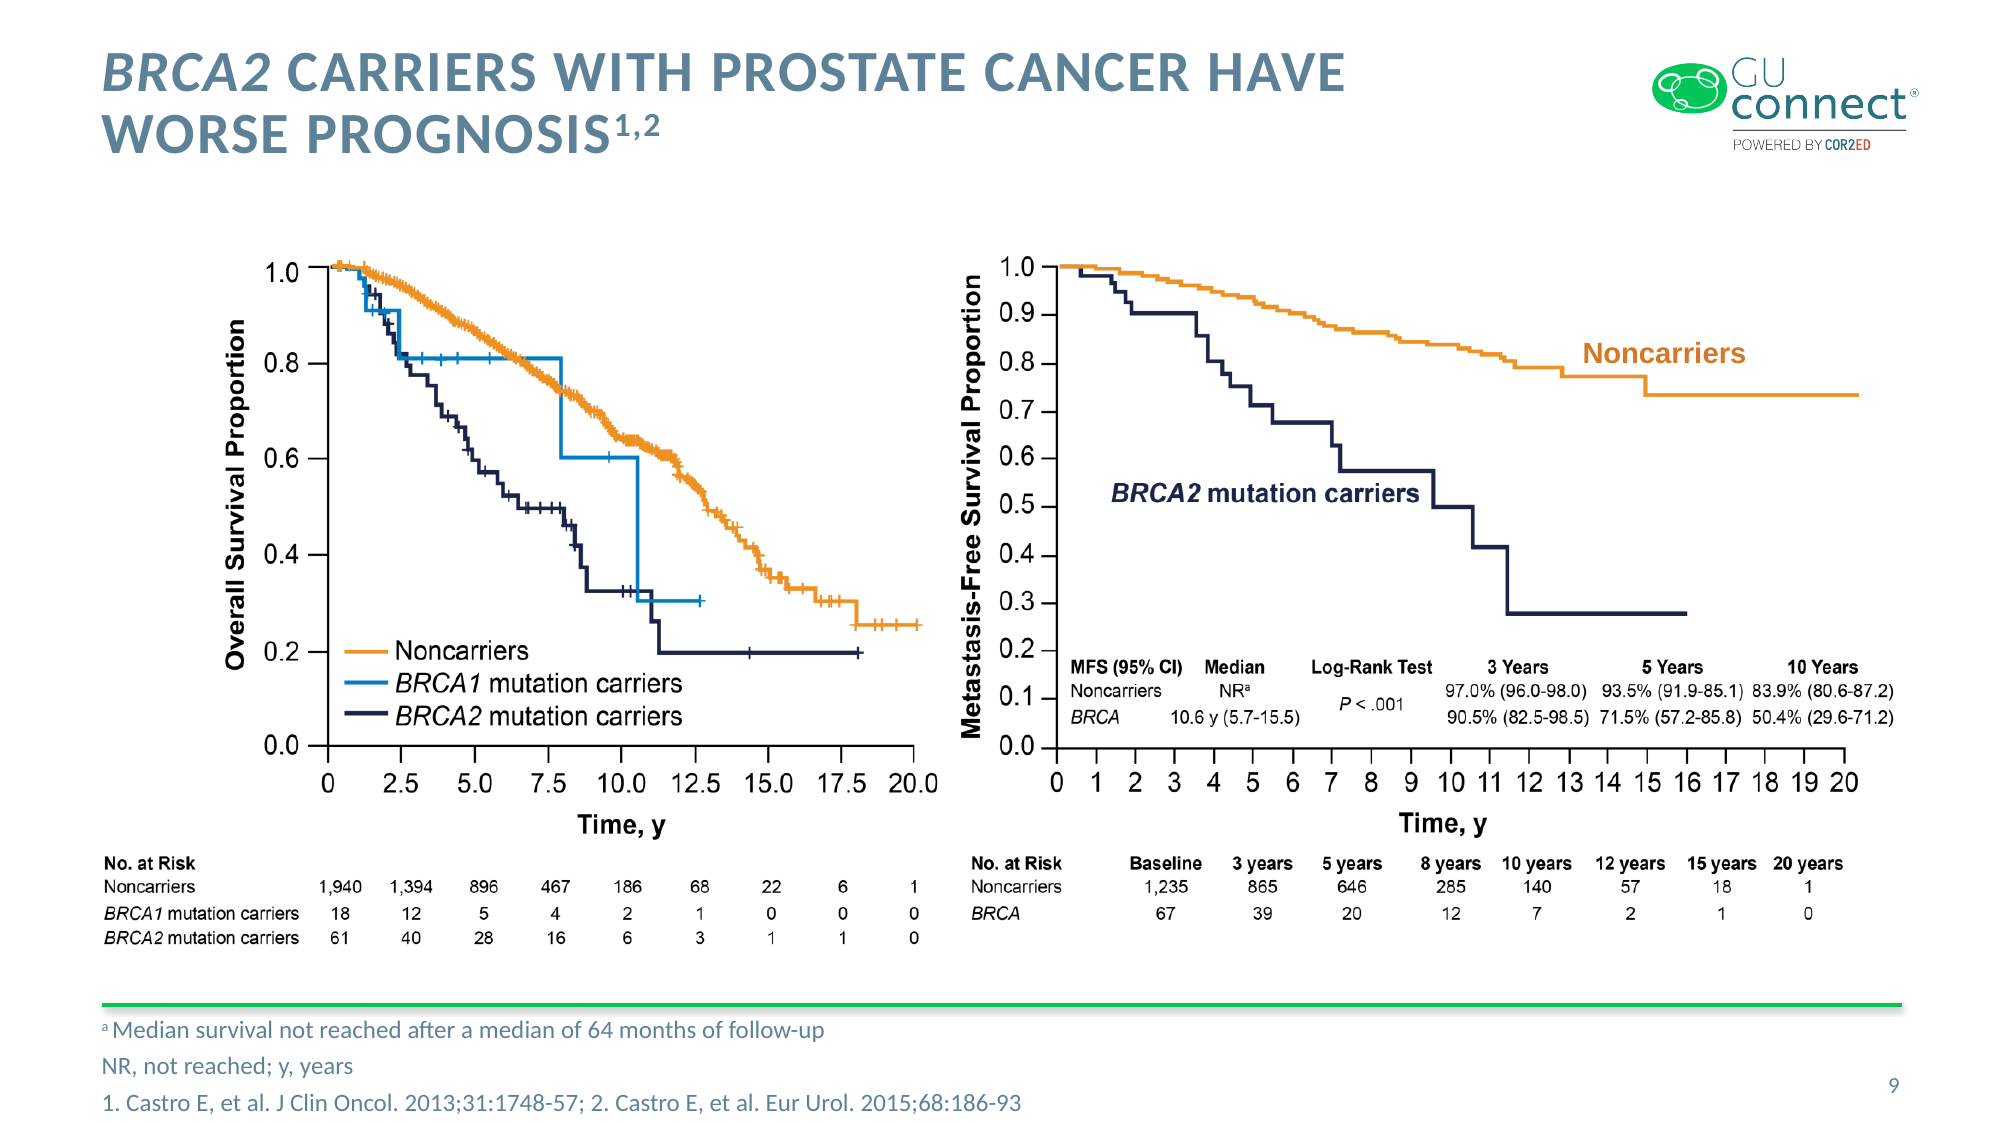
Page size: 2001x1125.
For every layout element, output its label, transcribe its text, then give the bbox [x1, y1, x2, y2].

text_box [102, 251, 1894, 950]
picture [1639, 44, 1932, 163]
title BRCA2 Carriers With Prostate Cancer Have Worse Prognosis1,2 [101, 40, 1536, 173]
slide_number 9 [1771, 1054, 1900, 1115]
list a Median survival not reached after a median of 64 months of follow-up NR, not reached; y, years 1. Castro E, et al. J Clin Oncol. 2013;31:1748-57; 2. Castro E, et al. Eur Urol. 2015;68:186-93 [101, 1035, 1434, 1095]
